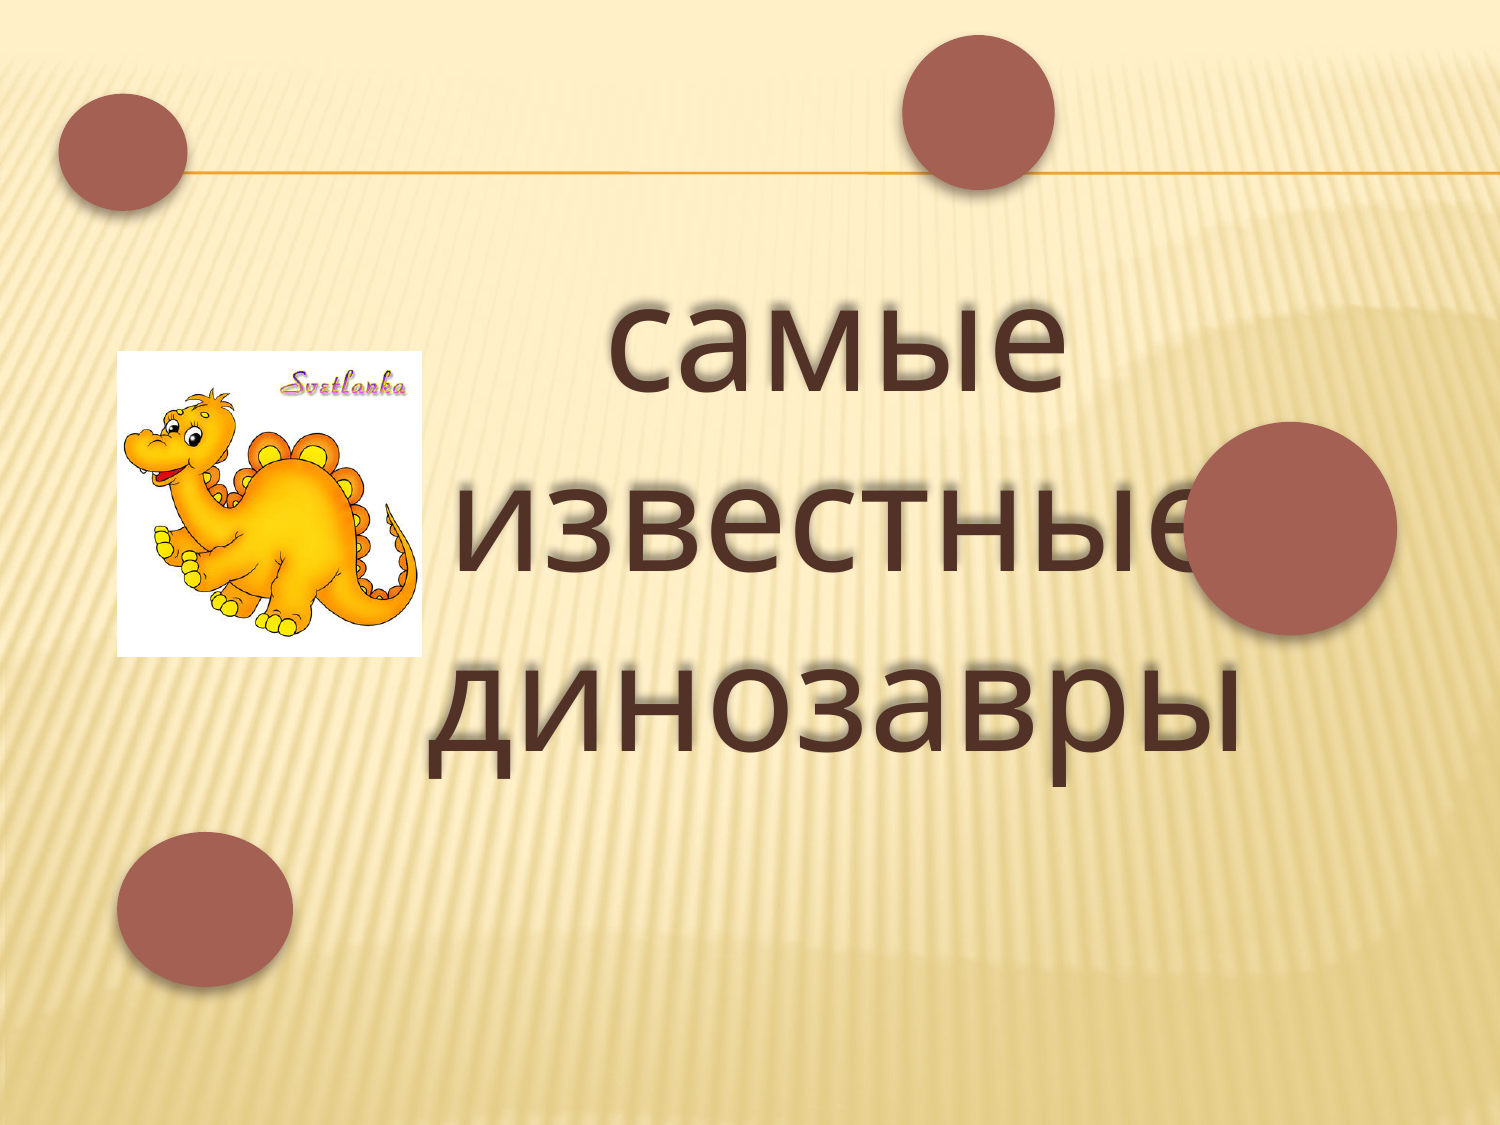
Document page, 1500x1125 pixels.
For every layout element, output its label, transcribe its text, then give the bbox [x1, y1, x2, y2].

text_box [58, 93, 188, 212]
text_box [1183, 421, 1398, 636]
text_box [116, 831, 294, 988]
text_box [901, 34, 1055, 191]
picture [116, 351, 423, 657]
text_box самые известные динозавры [257, 234, 1418, 790]
